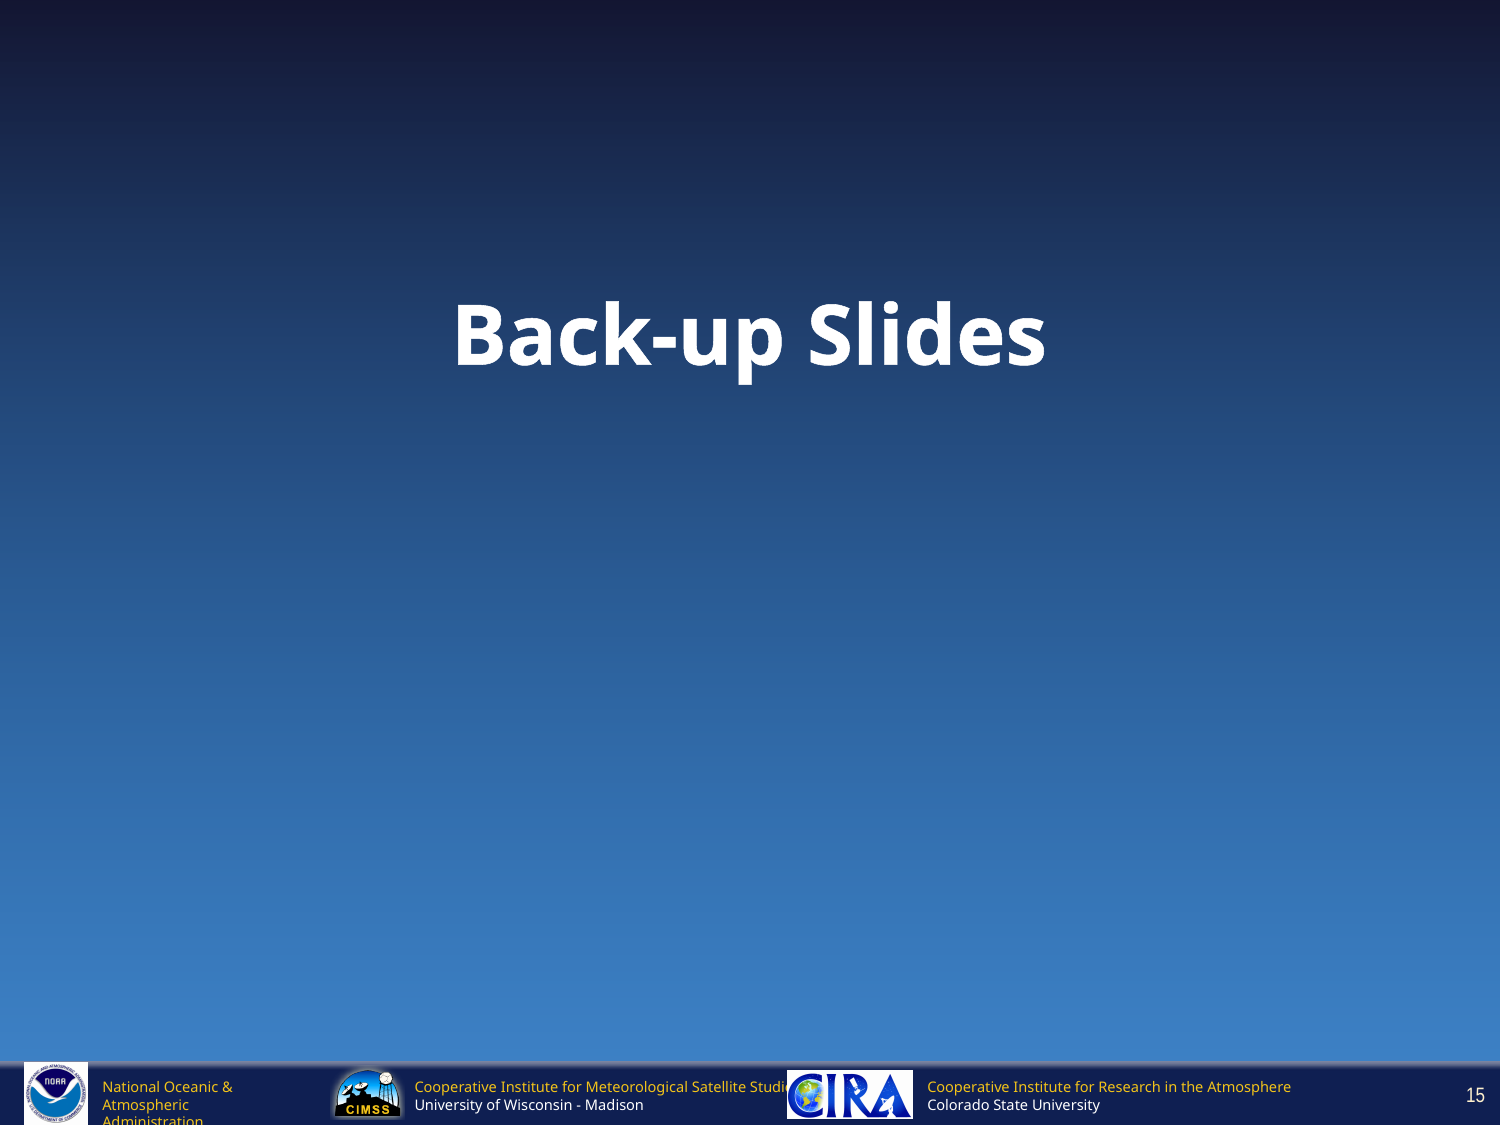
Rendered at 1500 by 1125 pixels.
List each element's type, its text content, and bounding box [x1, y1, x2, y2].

title Back-up Slides [112, 212, 1388, 450]
picture [787, 1070, 913, 1119]
slide_number 15 [1425, 1074, 1500, 1113]
picture [330, 1065, 405, 1120]
picture [24, 1062, 88, 1125]
